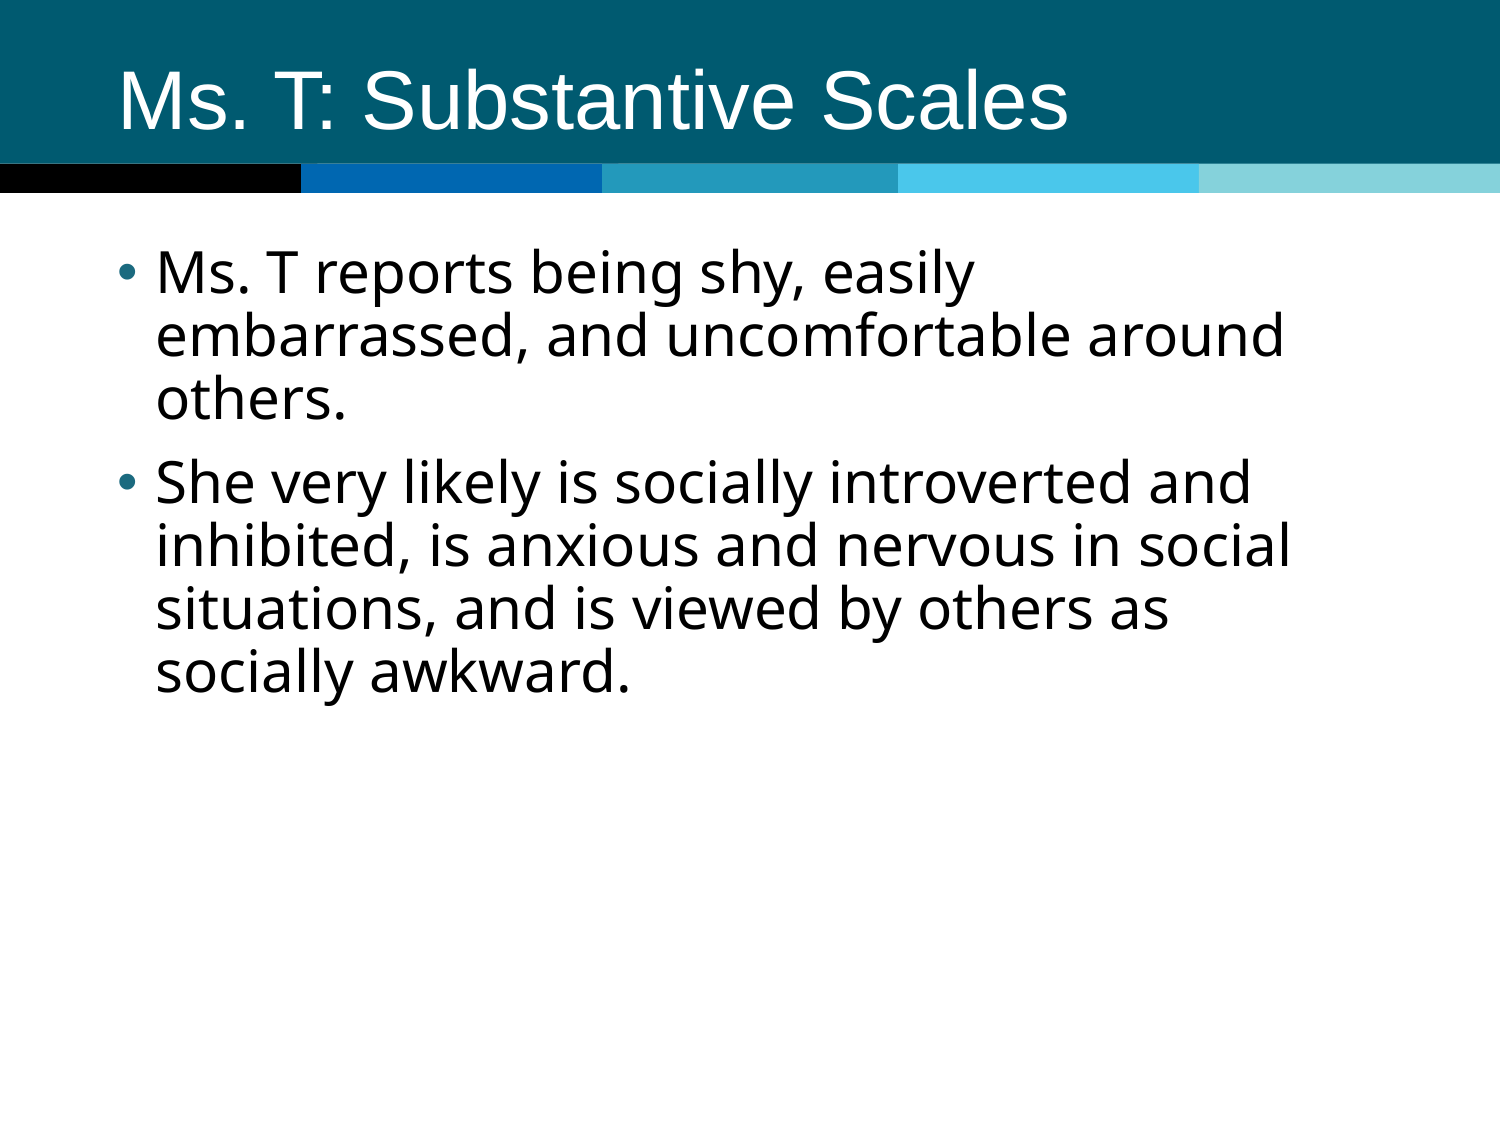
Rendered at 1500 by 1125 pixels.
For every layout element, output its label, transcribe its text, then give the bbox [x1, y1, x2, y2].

list Ms. T reports being shy, easily embarrassed, and uncomfortable around others. She very likely is socially introverted and inhibited, is anxious and nervous in social situations, and is viewed by others as socially awkward. [103, 236, 1366, 1014]
title Ms. T: Substantive Scales [103, 50, 1397, 156]
